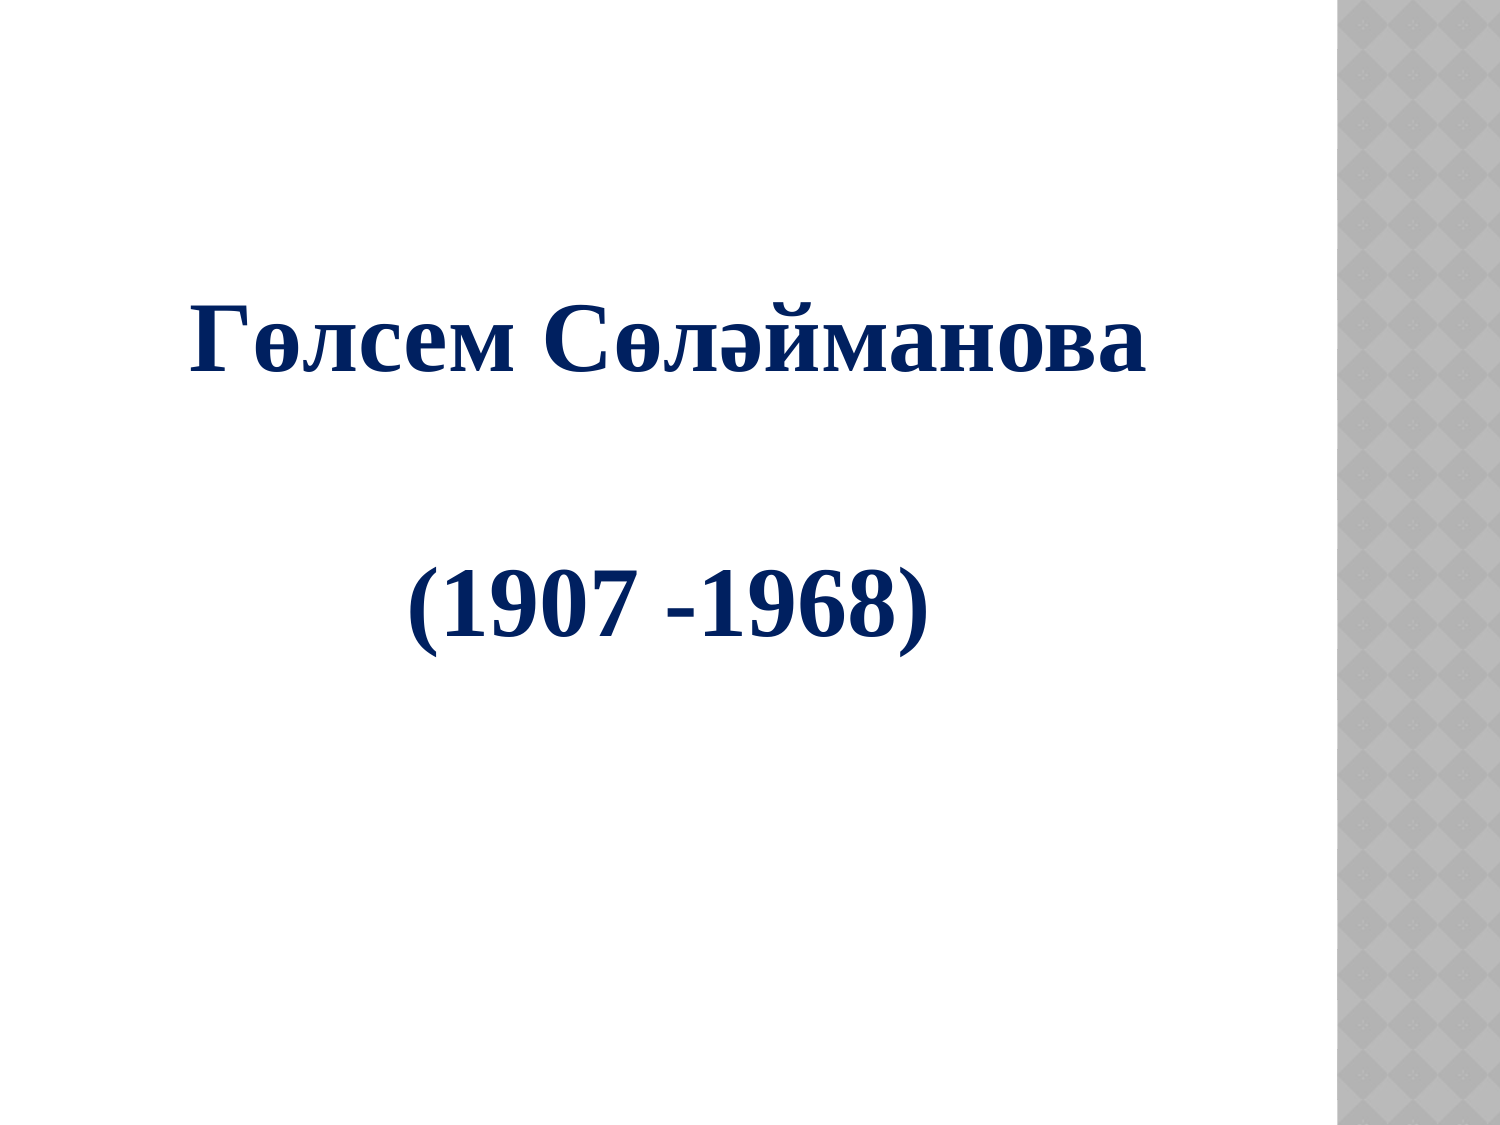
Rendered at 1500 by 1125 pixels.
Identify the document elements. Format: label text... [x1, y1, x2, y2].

list Гөлсем Сөләйманова (1907 -1968) [75, 264, 1263, 1059]
